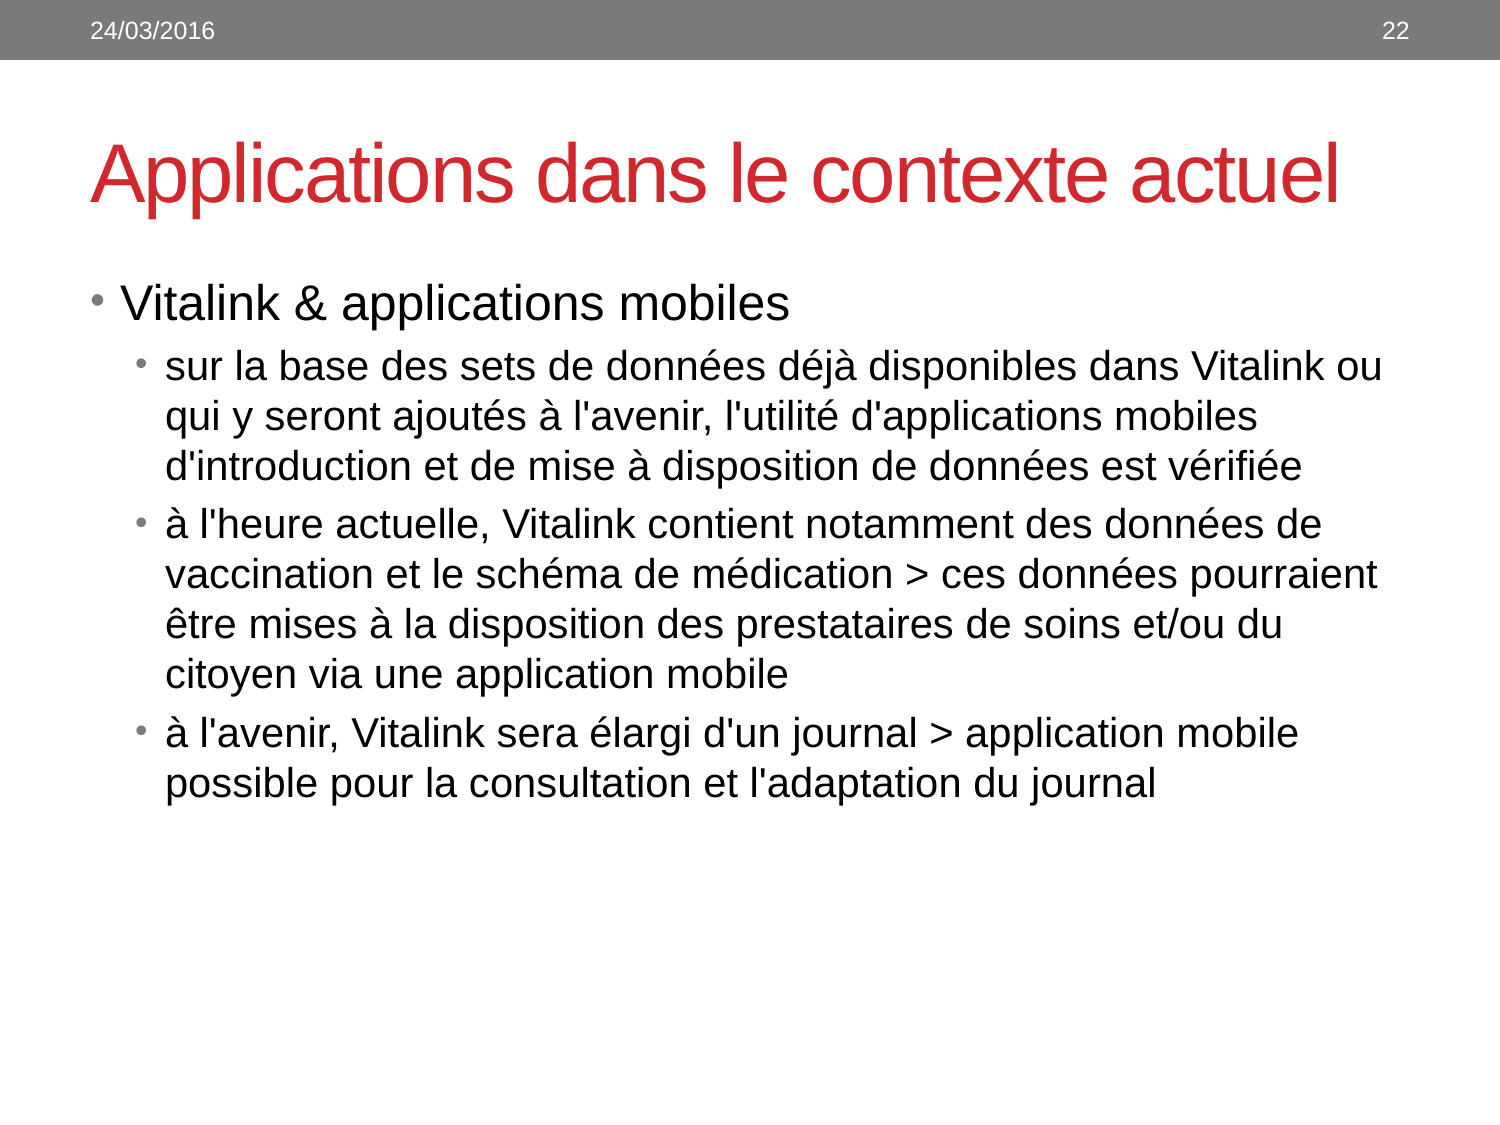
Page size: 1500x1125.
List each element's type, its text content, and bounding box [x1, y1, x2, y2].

title Applications dans le contexte actuel [75, 87, 1425, 250]
list Vitalink & applications mobiles sur la base des sets de données déjà disponibles dans Vitalink ou qui y seront ajoutés à l'avenir, l'utilité d'applications mobiles d'introduction et de mise à disposition de données est vérifiée à l'heure actuelle, Vitalink contient notamment des données de vaccination et le schéma de médication > ces données pourraient être mises à la disposition des prestataires de soins et/ou du citoyen via une application mobile à l'avenir, Vitalink sera élargi d'un journal > application mobile possible pour la consultation et l'adaptation du journal [75, 262, 1425, 1063]
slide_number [75, 3, 550, 57]
slide_number 22 [1250, 3, 1425, 57]
